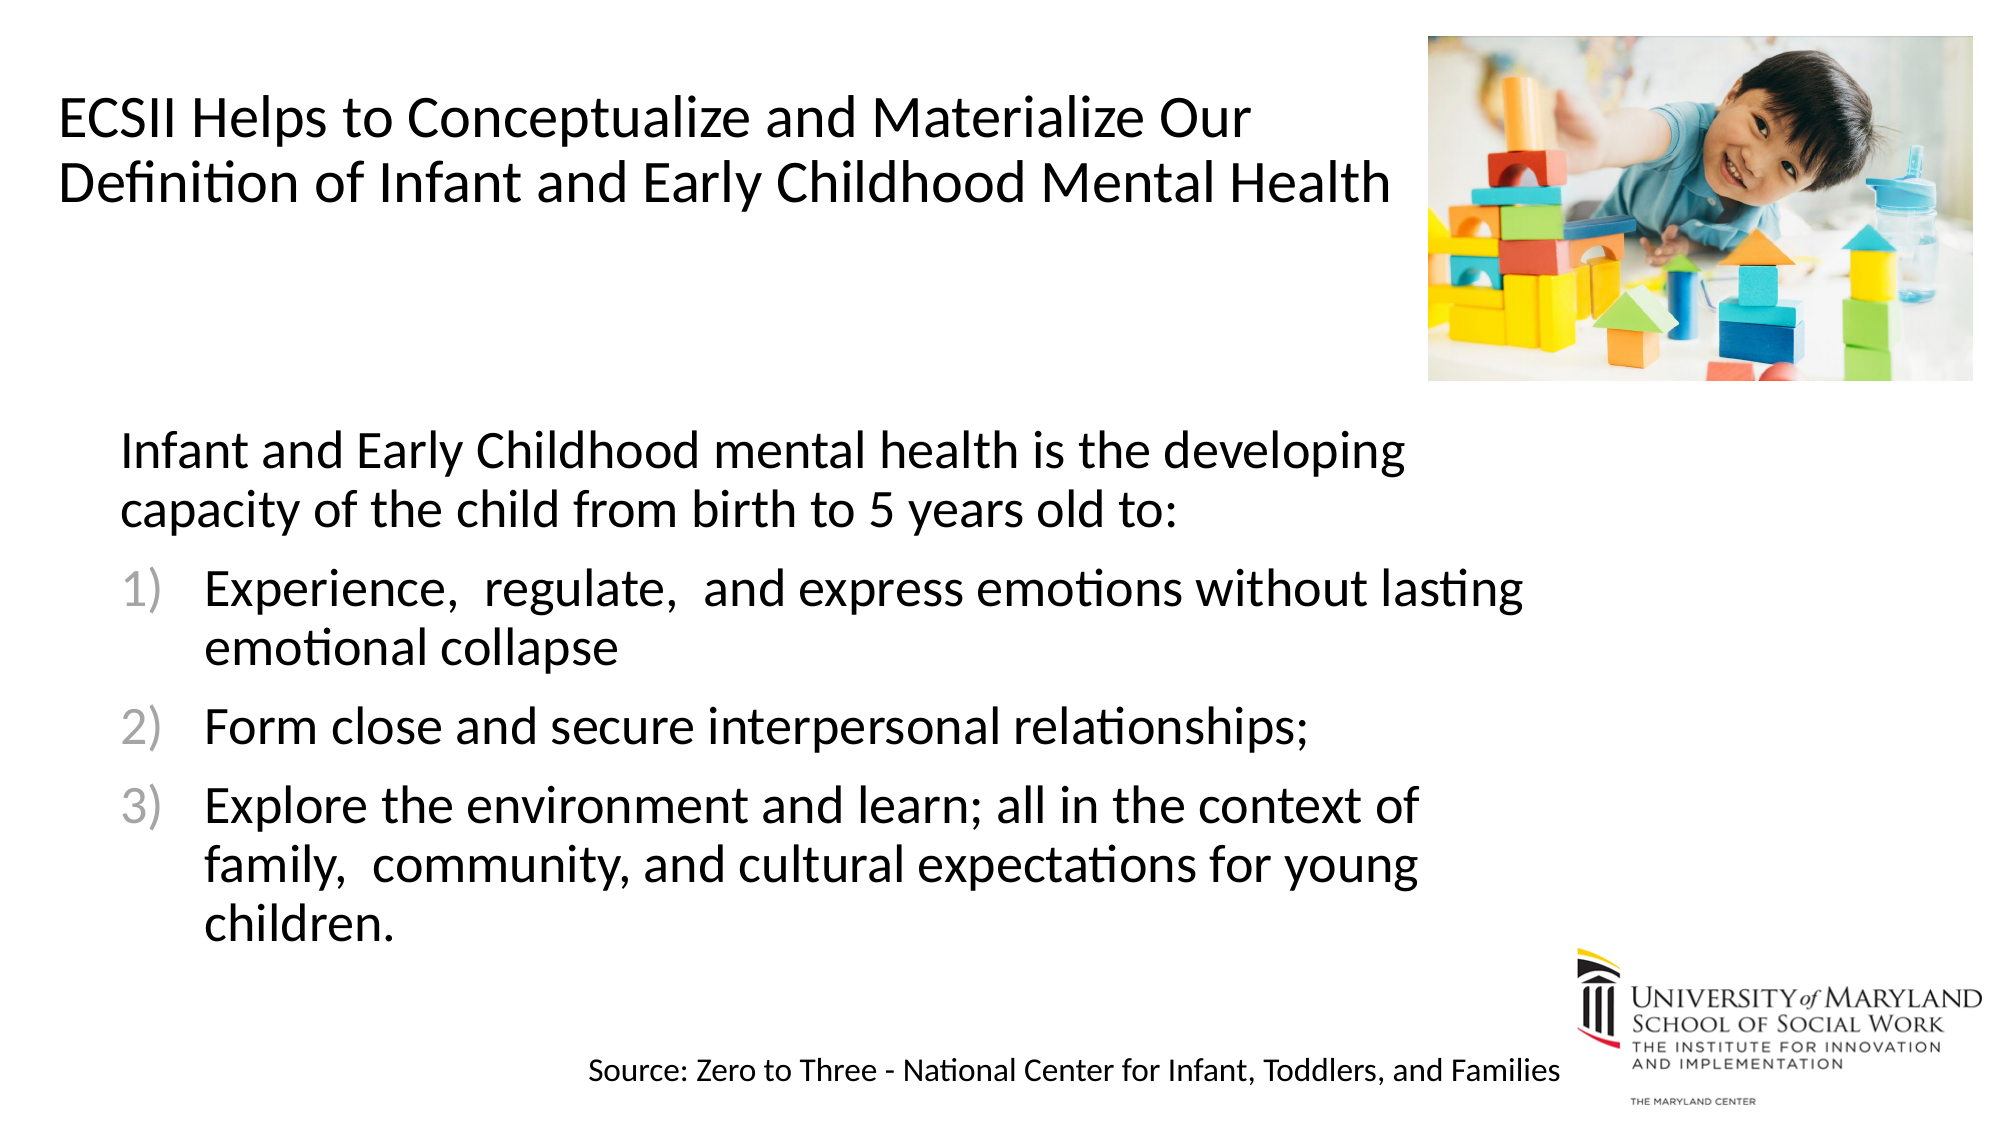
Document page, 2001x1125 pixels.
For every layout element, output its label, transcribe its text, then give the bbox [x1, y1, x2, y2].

picture [1428, 36, 1973, 381]
list Infant and Early Childhood mental health is the developing capacity of the child from birth to 5 years old to: Experience, regulate, and express emotions without lasting emotional collapse Form close and secure interpersonal relationships; Explore the environment and learn; all in the context of family, community, and cultural expectations for young children. Source: Zero to Three - National Center for Infant, Toddlers, and Families [105, 414, 1578, 1125]
picture [1577, 948, 1982, 1125]
title ECSII Helps to Conceptualize and Materialize Our Definition of Infant and Early Childhood Mental Health [43, 56, 1426, 245]
